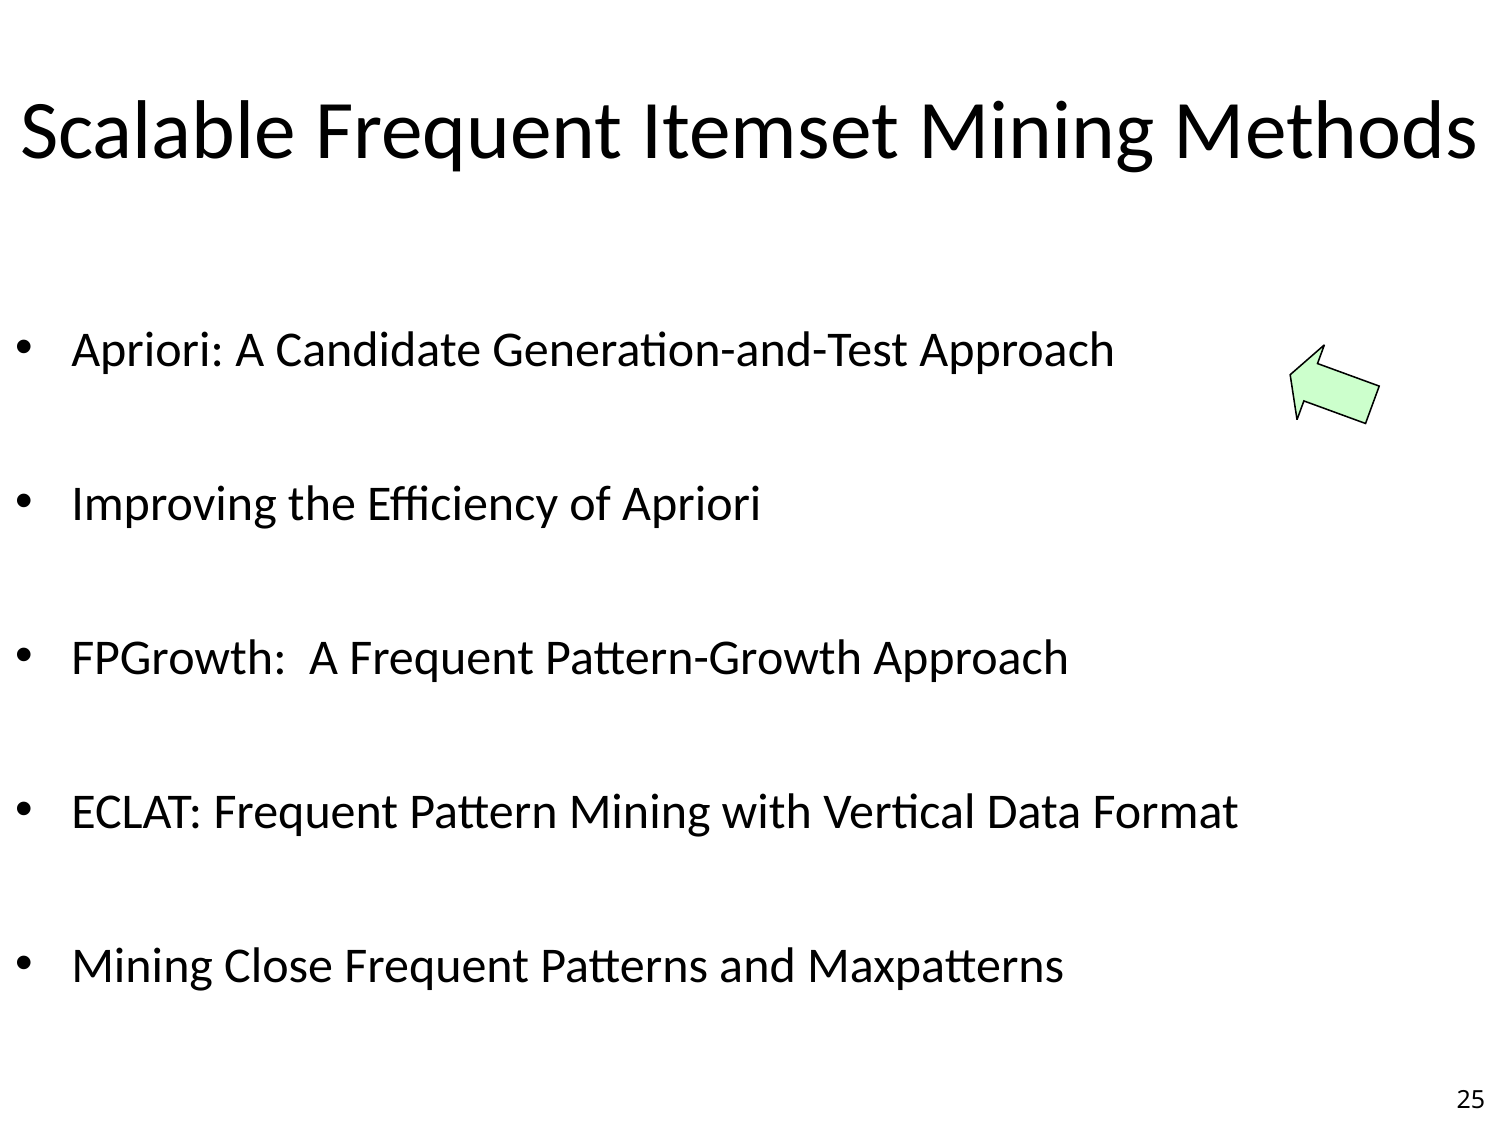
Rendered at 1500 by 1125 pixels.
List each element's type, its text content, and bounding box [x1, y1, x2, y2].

text_box [1290, 344, 1380, 424]
title Scalable Frequent Itemset Mining Methods [0, 62, 1500, 188]
list Apriori: A Candidate Generation-and-Test Approach Improving the Efficiency of Apriori FPGrowth: A Frequent Pattern-Growth Approach ECLAT: Frequent Pattern Mining with Vertical Data Format Mining Close Frequent Patterns and Maxpatterns [0, 224, 1375, 1063]
text_box 25 [1187, 1062, 1500, 1125]
